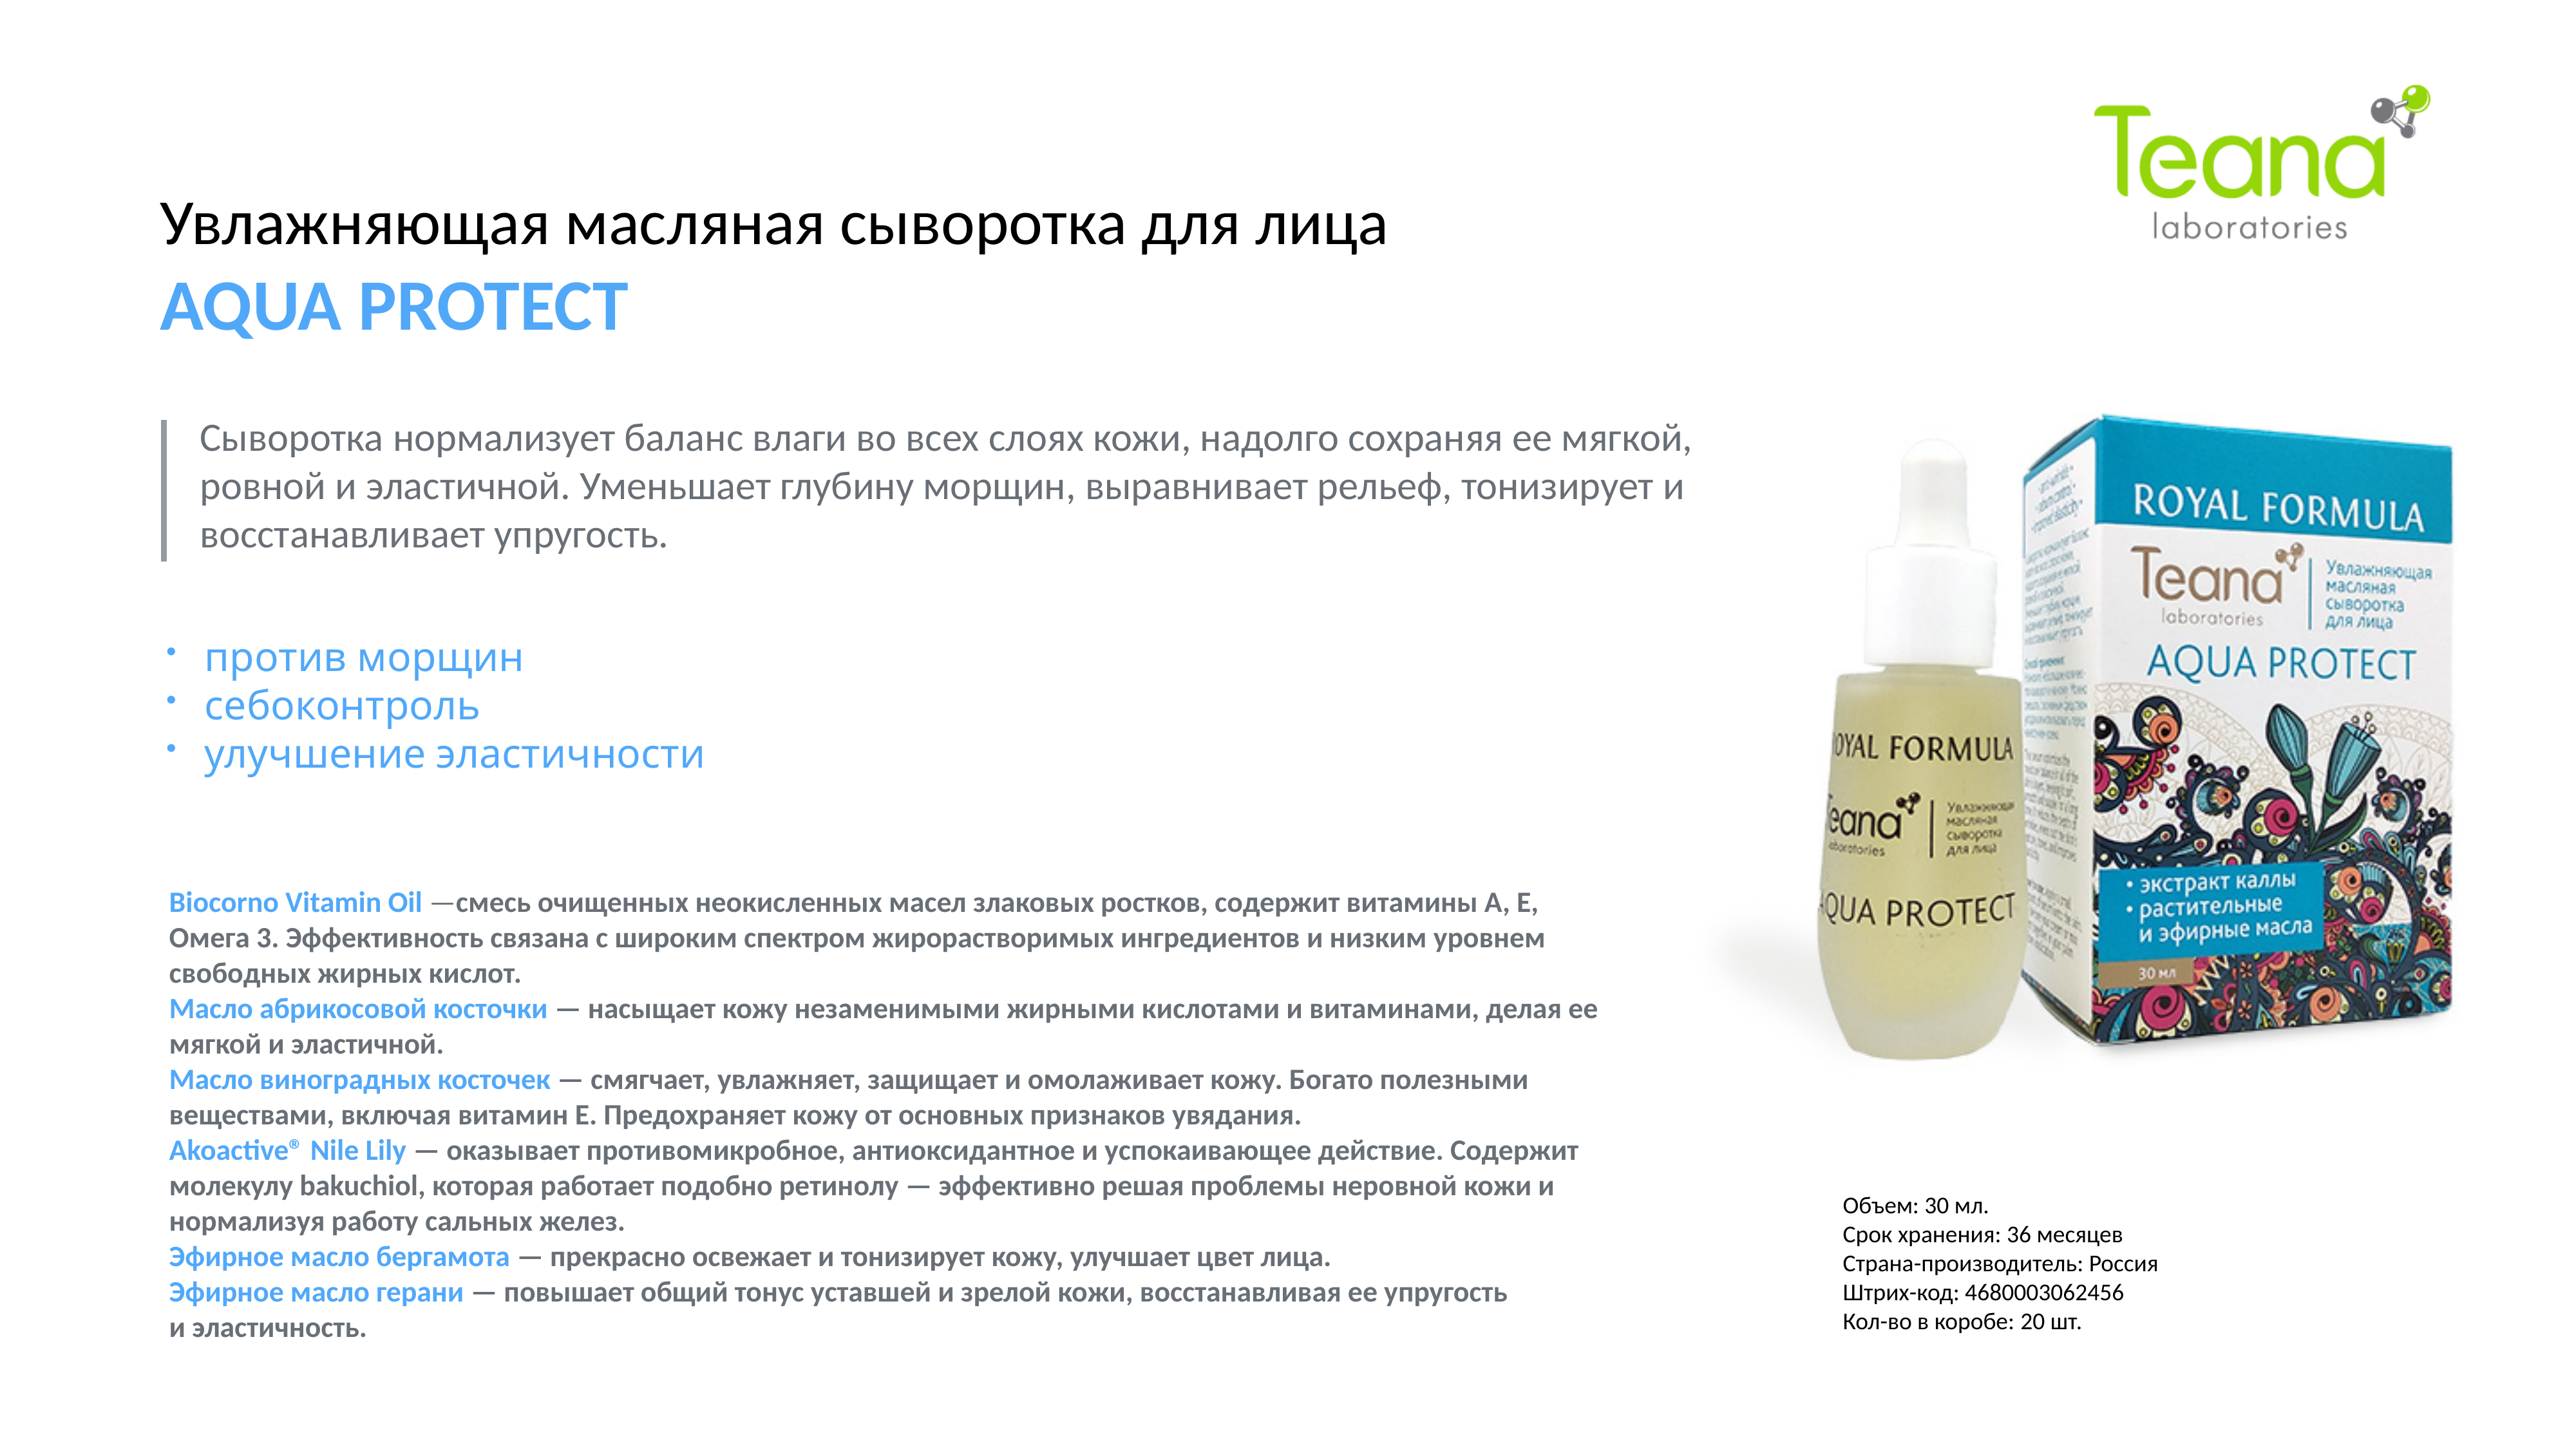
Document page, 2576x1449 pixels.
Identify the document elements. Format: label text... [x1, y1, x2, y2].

text_box Biocorno Vitamin Oil —смесь очищенных неокисленных масел злаковых ростков, содержит витамины А, Е, Омега 3. Эффективность связана с широким спектром жирорастворимых ингредиентов и низким уровнем свободных жирных кислот. Масло абрикосовой косточки — насыщает кожу незаменимыми жирными кислотами и витаминами, делая ее мягкой и эластичной. Масло виноградных косточек — смягчает, увлажняет, защищает и омолаживает кожу. Богато полезными веществами, включая витамин Е. Предохраняет кожу от основных признаков увядания. Akoactive® Nile Lily — оказывает противомикробное, антиоксидантное и успокаивающее действие. Содержит молекулу bakuchiol, которая работает подобно ретинолу — эффективно решая проблемы неровной кожи и нормализуя работу сальных желез. Эфирное масло бергамота — прекрасно освежает и тонизирует кожу, улучшает цвет лица. Эфирное масло герани — повышает общий тонус уставшей и зрелой кожи, восстанавливая ее упругость и эластичность. [164, 877, 1625, 1349]
text_box Объем: 30 мл. Срок хранения: 36 месяцев Страна-производитель: Россия Штрих-код: 4680003062456 Кол-во в коробе: 20 шт. [1838, 1184, 2164, 1340]
text_box Увлажняющая масляная сыворотка для лица AQUA PROTECT [154, 175, 1569, 350]
text_box Сыворотка нормализует баланс влаги во всех слоях кожи, надолго сохраняя ее мягкой, ровной и эластичной. Уменьшает глубину морщин, выравнивает рельеф, тонизирует и восстанавливает упругость. [194, 405, 1687, 562]
text_box против морщин себоконтроль улучшение эластичности [160, 625, 712, 781]
picture [1690, 270, 2576, 1159]
picture [2094, 85, 2431, 240]
